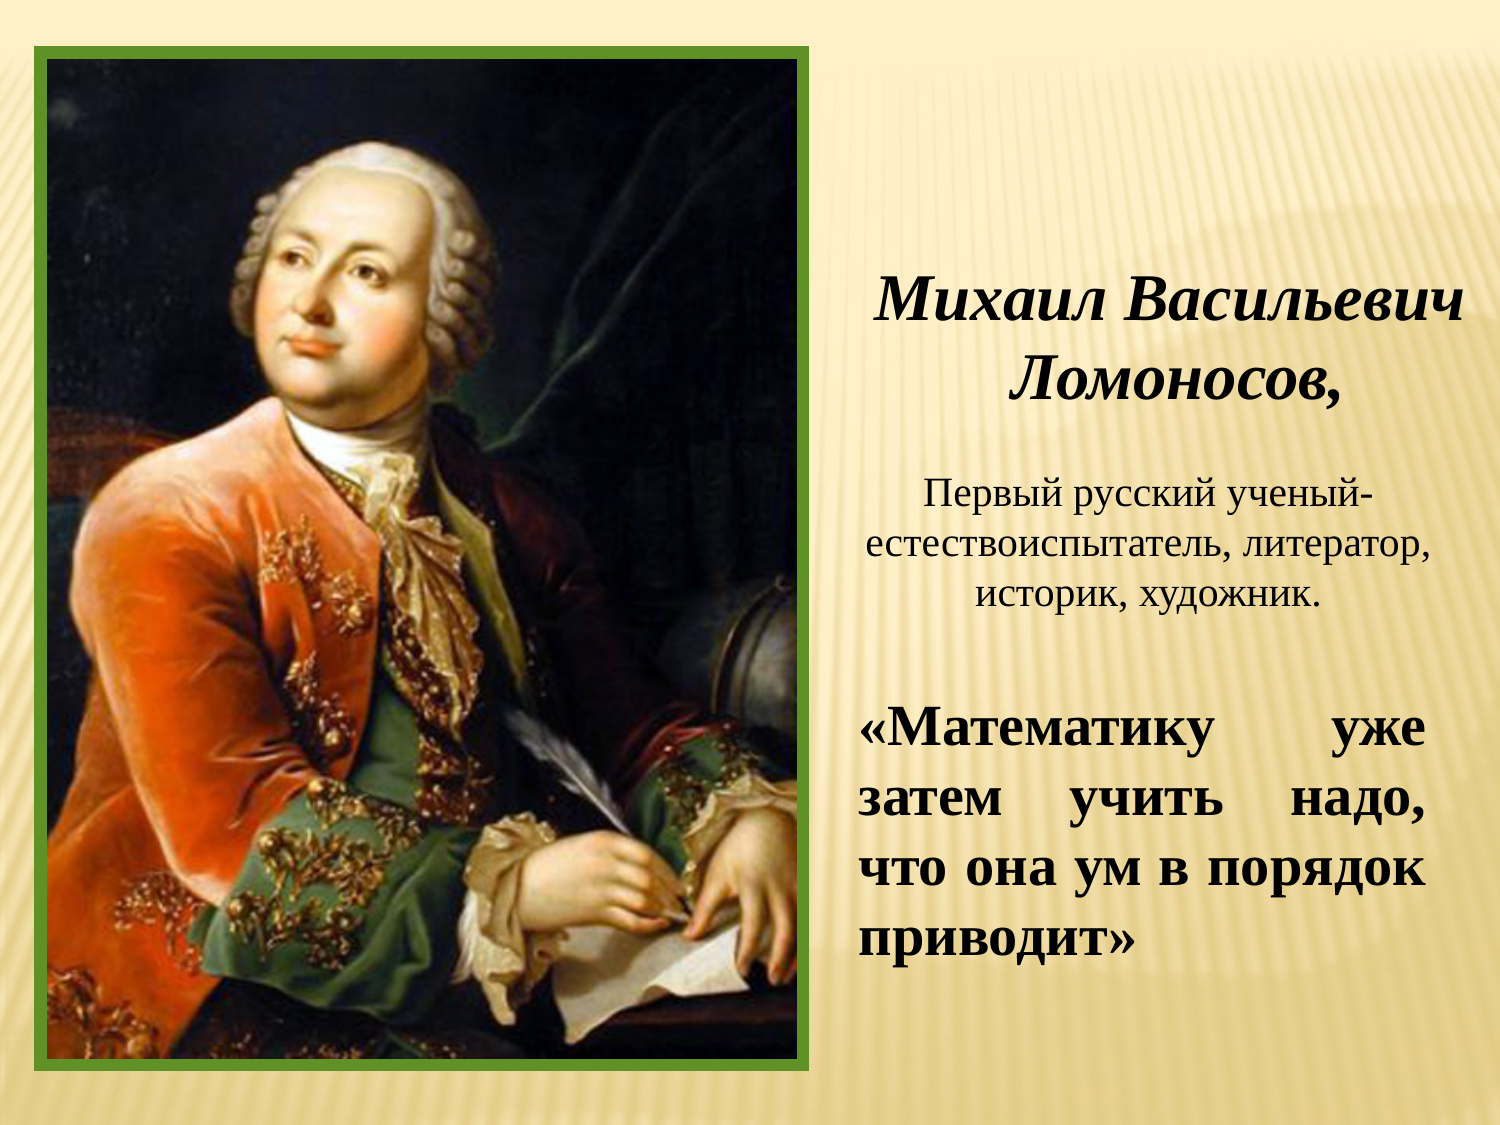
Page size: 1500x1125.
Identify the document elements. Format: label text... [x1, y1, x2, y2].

text_box Михаил Васильевич Ломоносов, [859, 246, 1498, 421]
picture [46, 58, 798, 1059]
text_box Первый русский ученый-естествоиспытатель, литератор, историк, художник. [843, 457, 1454, 622]
text_box «Математику уже затем учить надо, что она ум в порядок приводит» [843, 679, 1442, 975]
